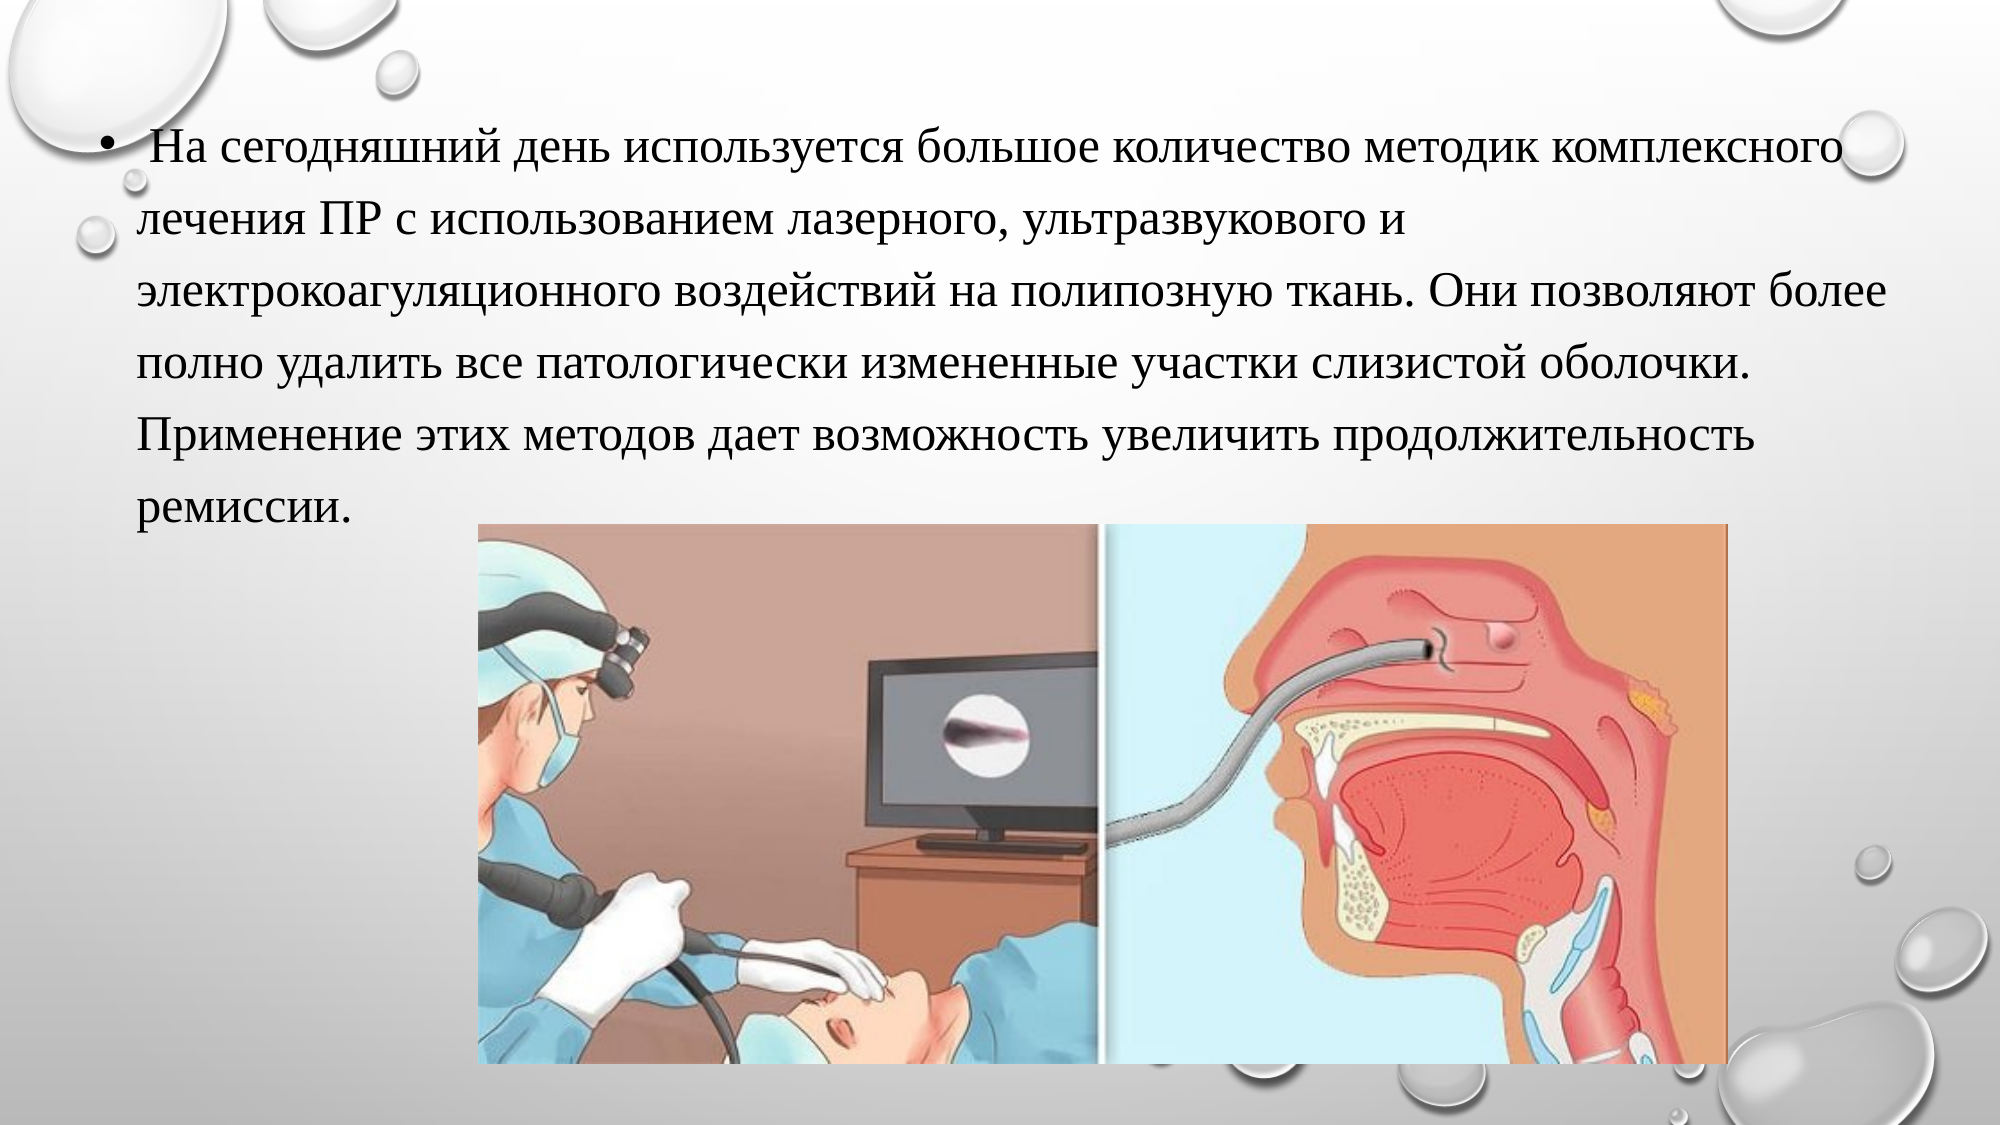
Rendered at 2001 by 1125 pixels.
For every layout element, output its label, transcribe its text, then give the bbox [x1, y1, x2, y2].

picture [0, 0, 2000, 1125]
list На сегодняшний день используется большое количество методик комплексного лечения ПР с использованием лазерного, ультразвукового и электрокоагуляционного воздействий на полипозную ткань. Они позволяют более полно удалить все патологически измененные участки слизистой оболочки. Применение этих методов дает возможность увеличить продолжительность ремиссии. [83, 93, 1930, 957]
